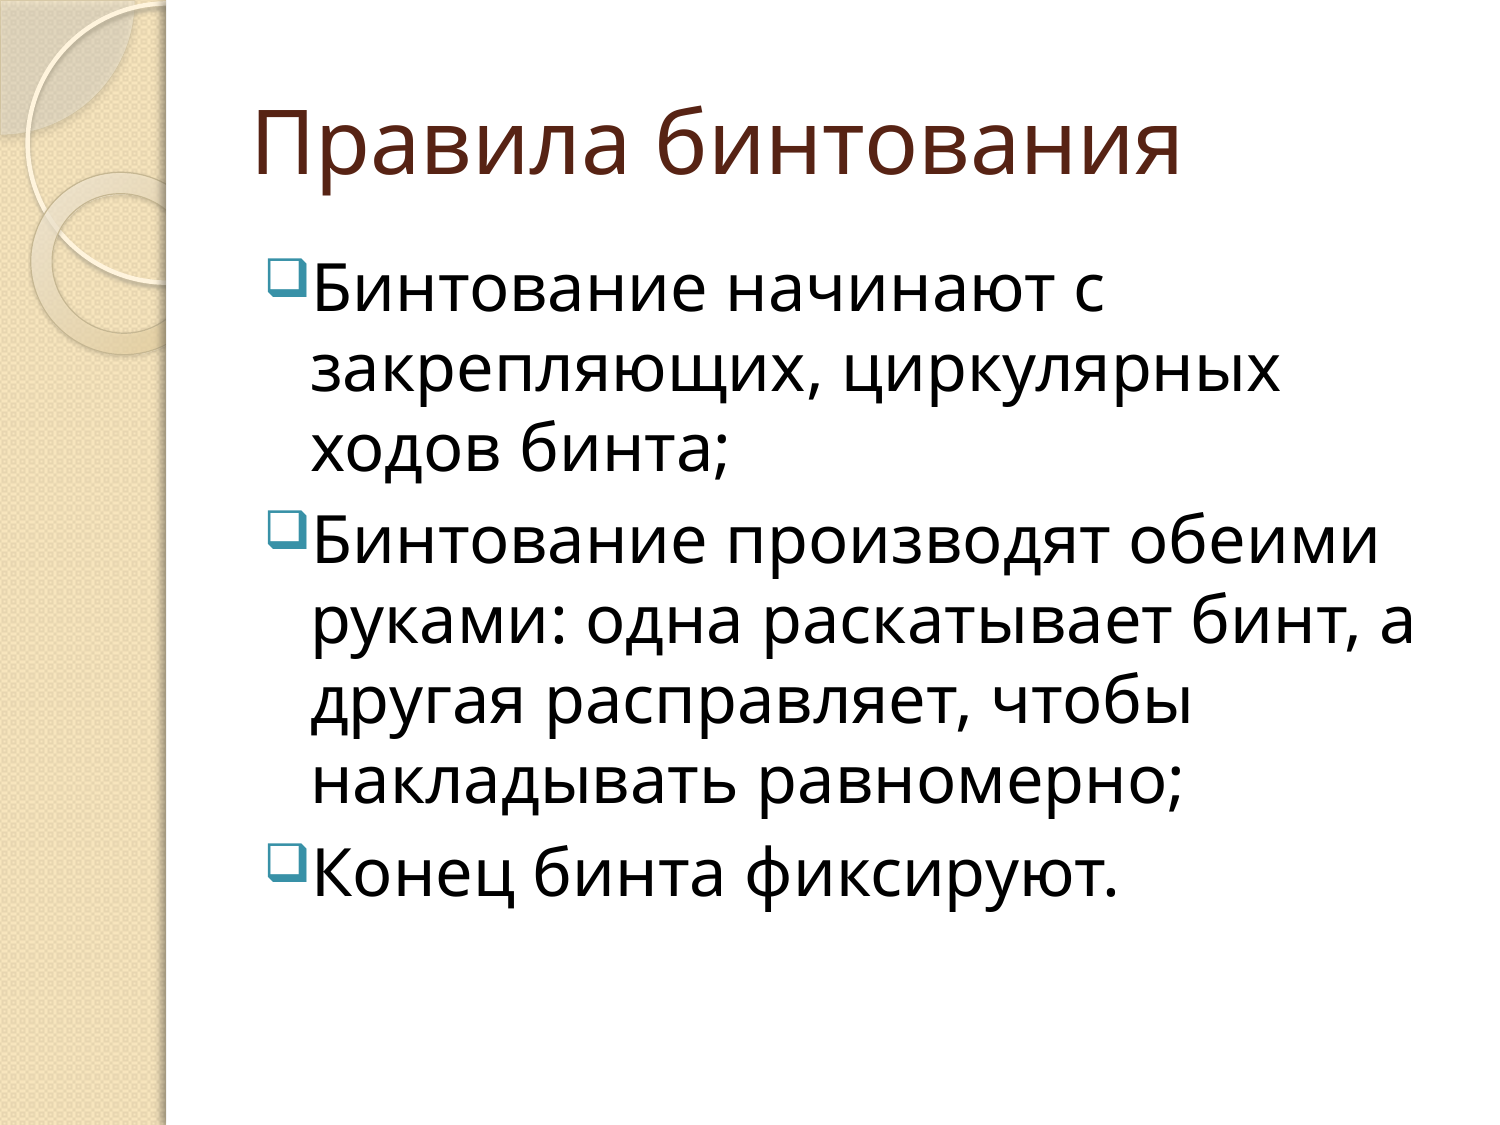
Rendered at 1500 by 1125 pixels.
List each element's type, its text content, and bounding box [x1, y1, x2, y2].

list Бинтование начинают с закрепляющих, циркулярных ходов бинта; Бинтование производят обеими руками: одна раскатывает бинт, а другая расправляет, чтобы накладывать равномерно; Конец бинта фиксируют. [235, 237, 1466, 1025]
title Правила бинтования [235, 45, 1466, 233]
